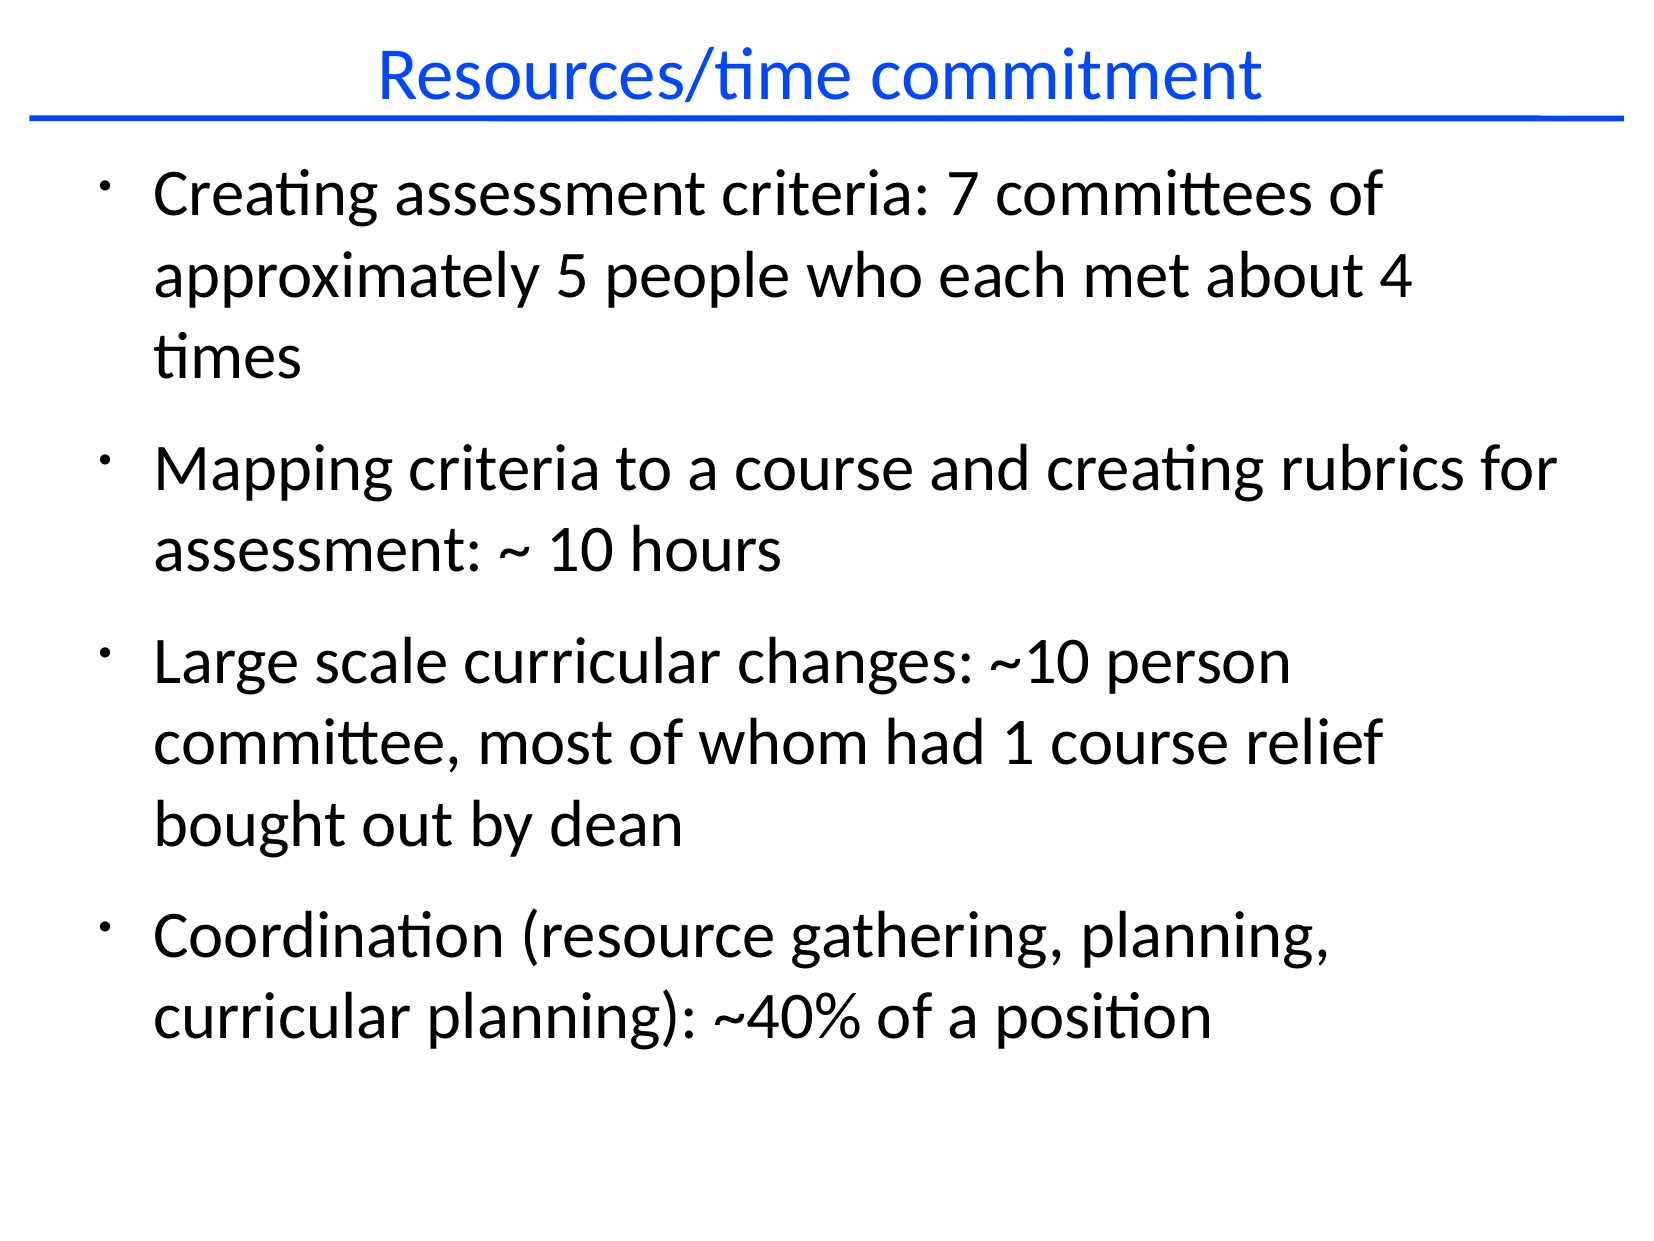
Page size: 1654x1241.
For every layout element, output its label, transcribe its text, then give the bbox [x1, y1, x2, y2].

title Resources/time commitment [76, 19, 1566, 119]
list Creating assessment criteria: 7 committees of approximately 5 people who each met about 4 times Mapping criteria to a course and creating rubrics for assessment: ~ 10 hours Large scale curricular changes: ~10 person committee, most of whom had 1 course relief bought out by dean Coordination (resource gathering, planning, curricular planning): ~40% of a position [82, 147, 1571, 1163]
